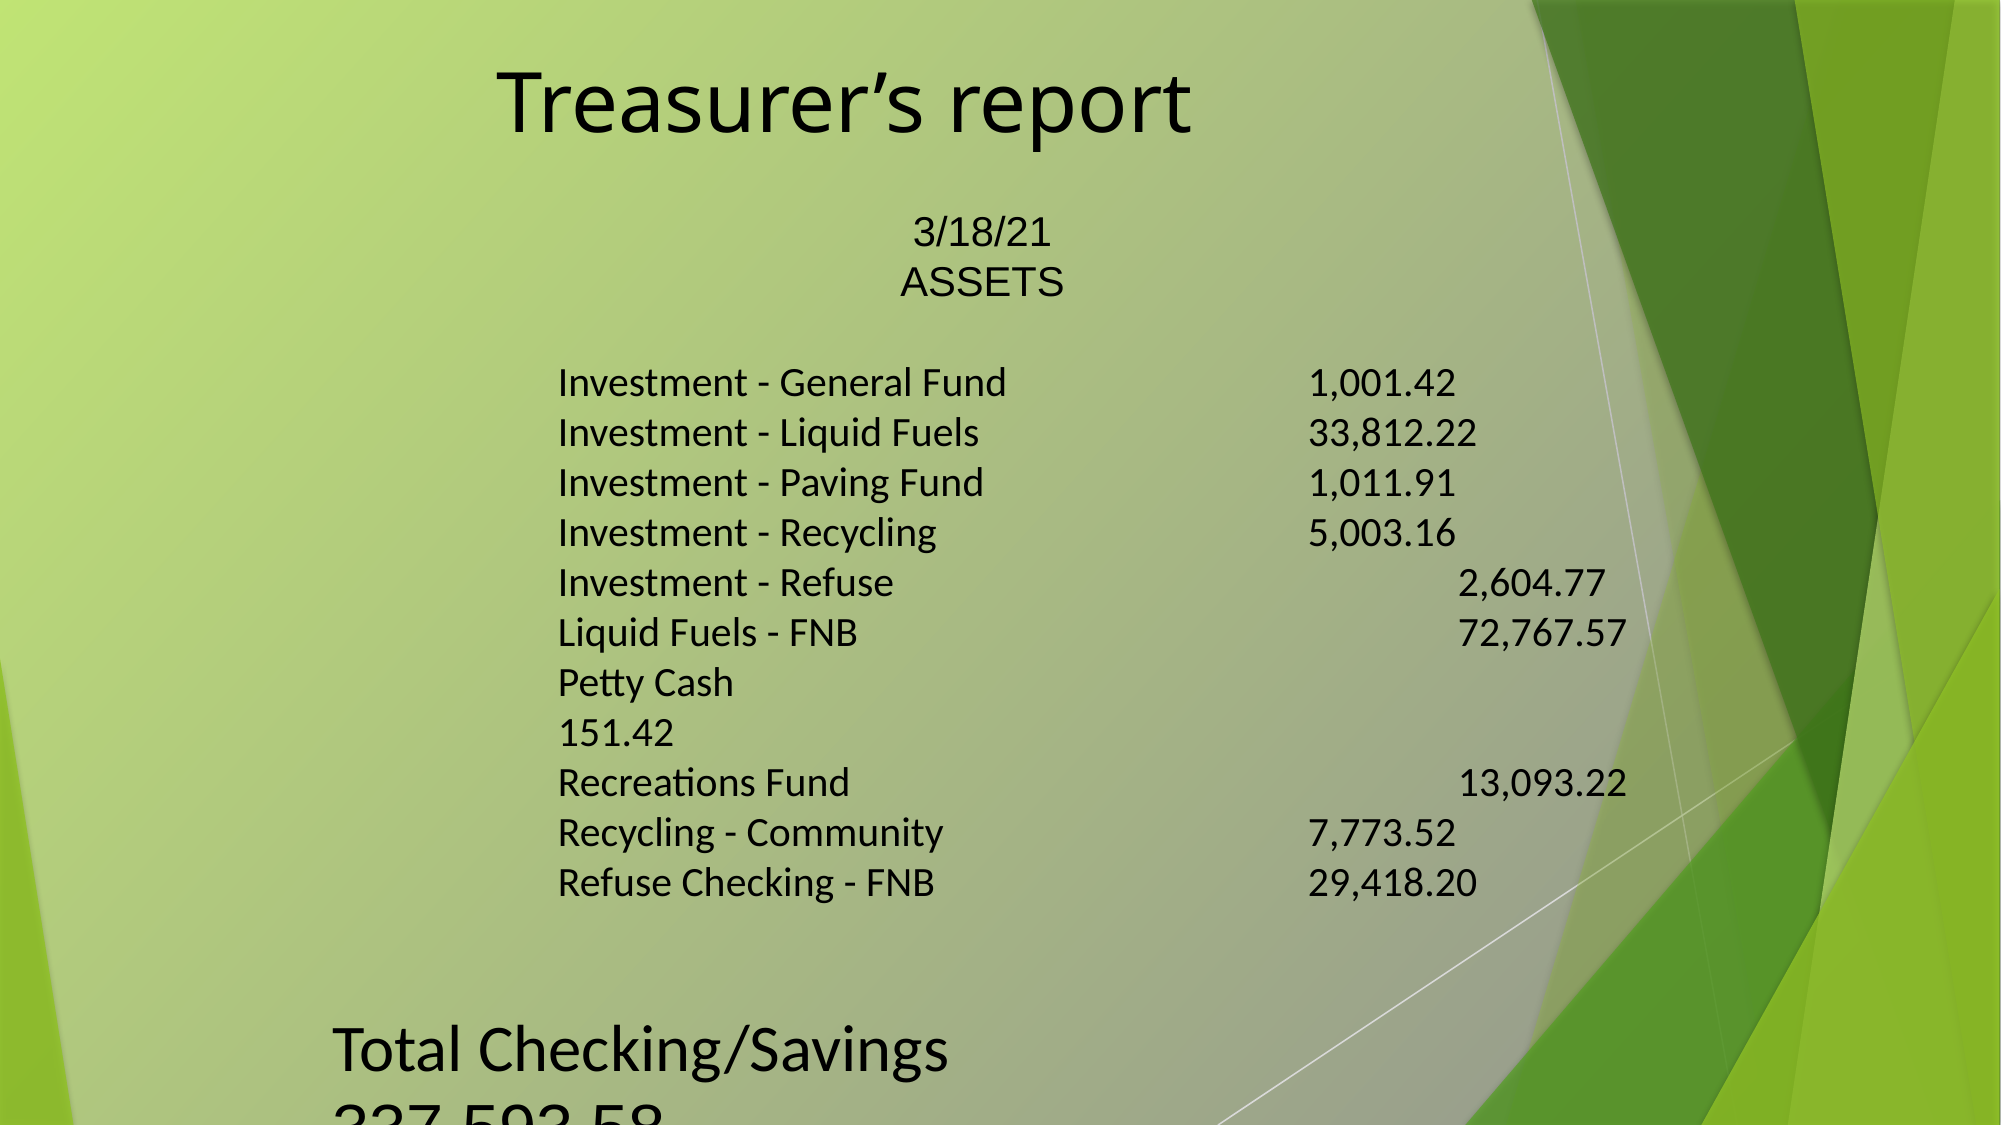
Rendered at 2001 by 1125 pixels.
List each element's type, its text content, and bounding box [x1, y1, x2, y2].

text_box Treasurer’s report [481, 41, 1484, 157]
text_box 3/18/21 ASSETS Investment - General Fund 1,001.42 Investment - Liquid Fuels 33,812.22 Investment - Paving Fund 1,011.91 Investment - Recycling 5,003.16 Investment - Refuse 2,604.77 Liquid Fuels - FNB 72,767.57 Petty Cash 151.42 Recreations Fund 13,093.22 Recycling - Community 7,773.52 Refuse Checking - FNB 29,418.20 Total Checking/Savings 337,593.58 [318, 197, 1647, 1125]
